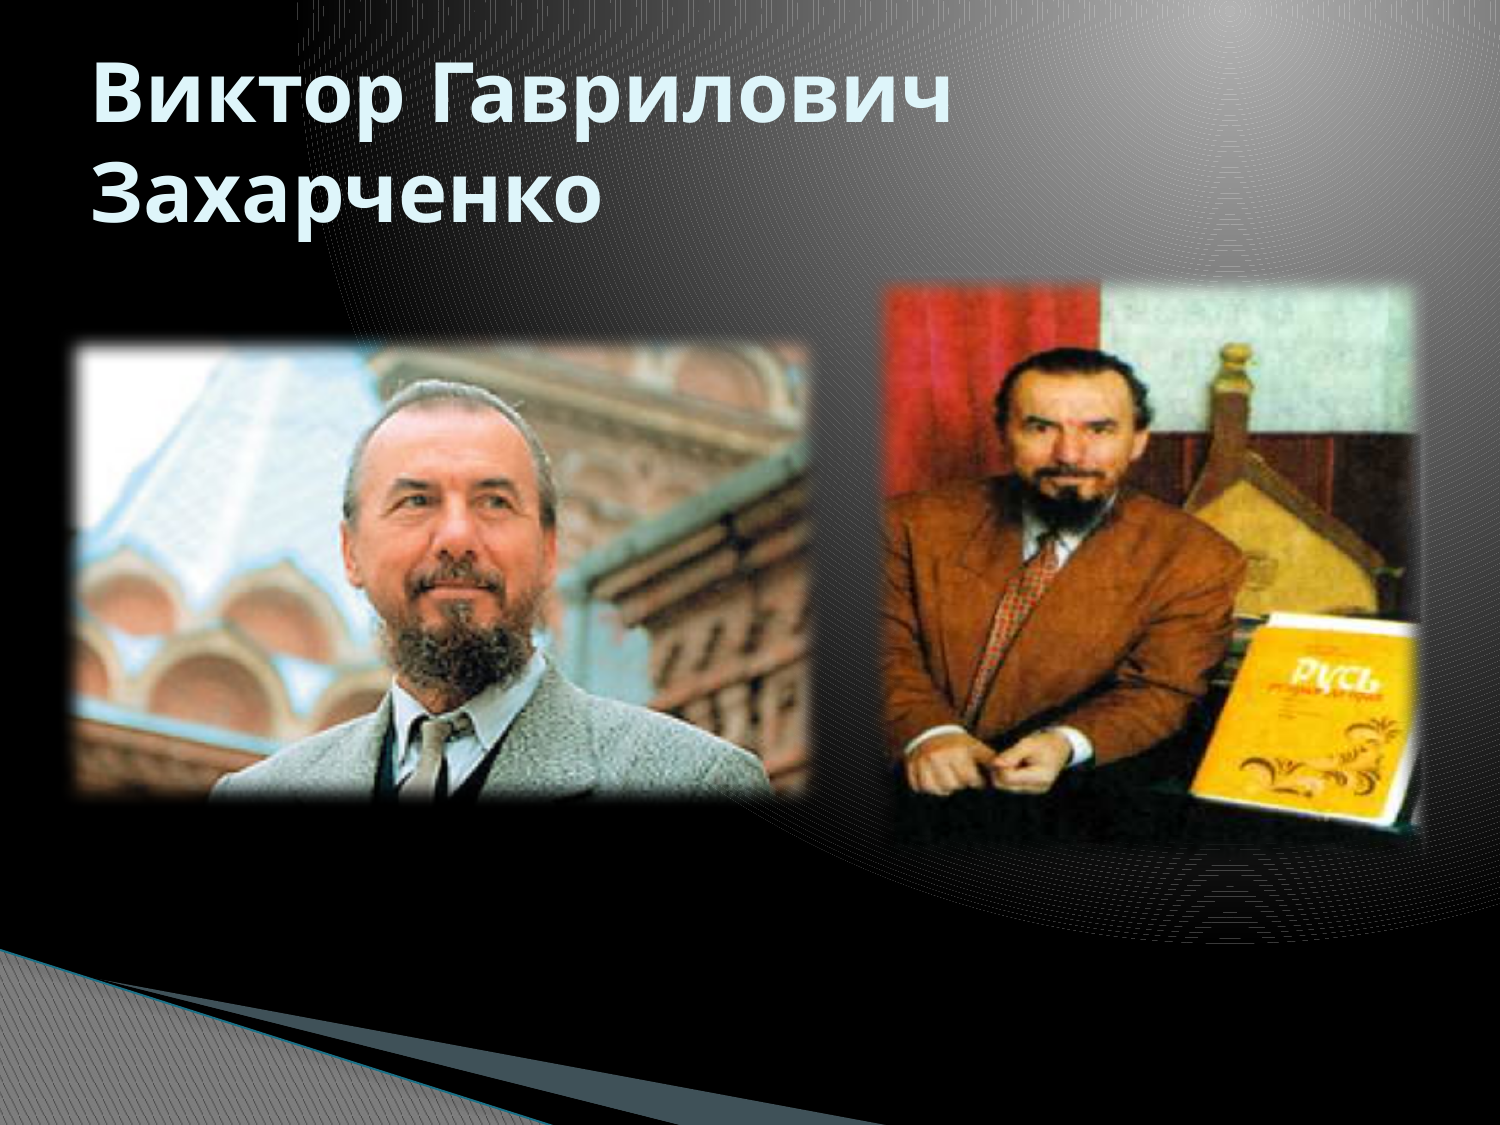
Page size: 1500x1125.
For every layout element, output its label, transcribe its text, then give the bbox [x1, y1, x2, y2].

picture [866, 269, 1430, 868]
title Виктор Гаврилович Захарченко [75, 45, 1425, 233]
picture [58, 327, 824, 809]
picture [0, 952, 543, 1125]
